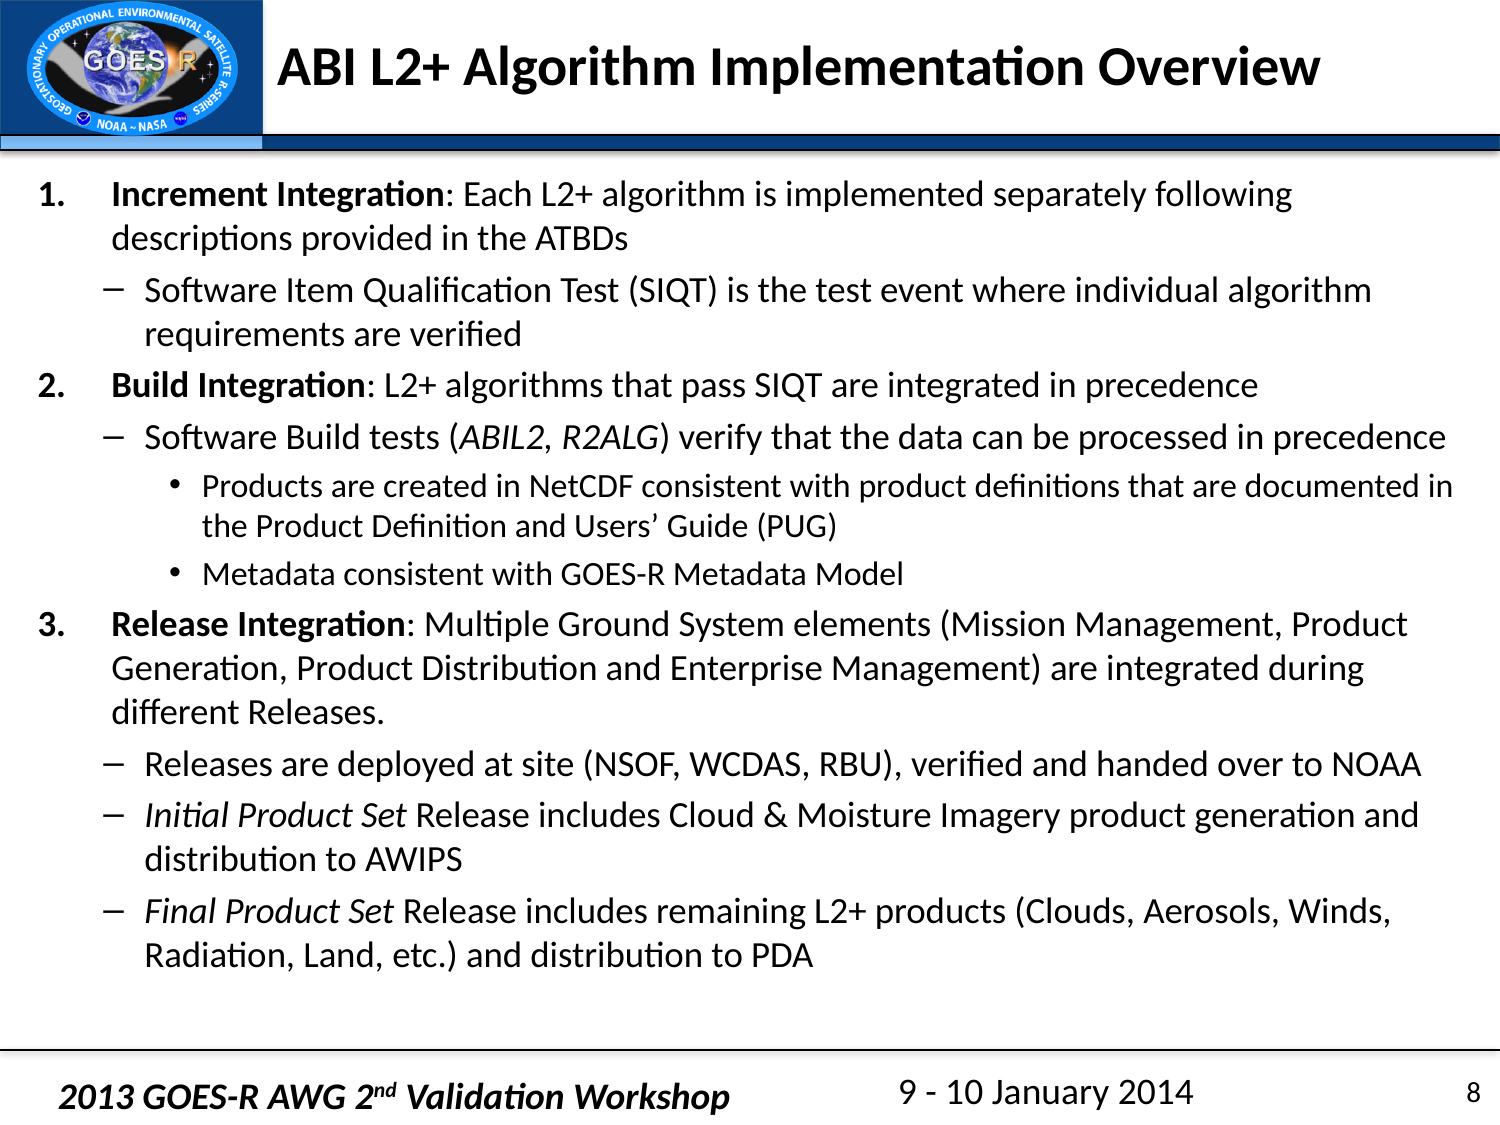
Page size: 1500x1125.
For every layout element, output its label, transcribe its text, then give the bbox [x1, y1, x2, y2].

picture [25, 1, 238, 137]
title ABI L2+ Algorithm Implementation Overview [262, 0, 1344, 135]
list Increment Integration: Each L2+ algorithm is implemented separately following descriptions provided in the ATBDs Software Item Qualification Test (SIQT) is the test event where individual algorithm requirements are verified Build Integration: L2+ algorithms that pass SIQT are integrated in precedence Software Build tests (ABIL2, R2ALG) verify that the data can be processed in precedence Products are created in NetCDF consistent with product definitions that are documented in the Product Definition and Users’ Guide (PUG) Metadata consistent with GOES-R Metadata Model Release Integration: Multiple Ground System elements (Mission Management, Product Generation, Product Distribution and Enterprise Management) are integrated during different Releases. Releases are deployed at site (NSOF, WCDAS, RBU), verified and handed over to NOAA Initial Product Set Release includes Cloud & Moisture Imagery product generation and distribution to AWIPS Final Product Set Release includes remaining L2+ products (Clouds, Aerosols, Winds, Radiation, Land, etc.) and distribution to PDA [37, 169, 1463, 1032]
slide_number 8 [1331, 1057, 1482, 1125]
